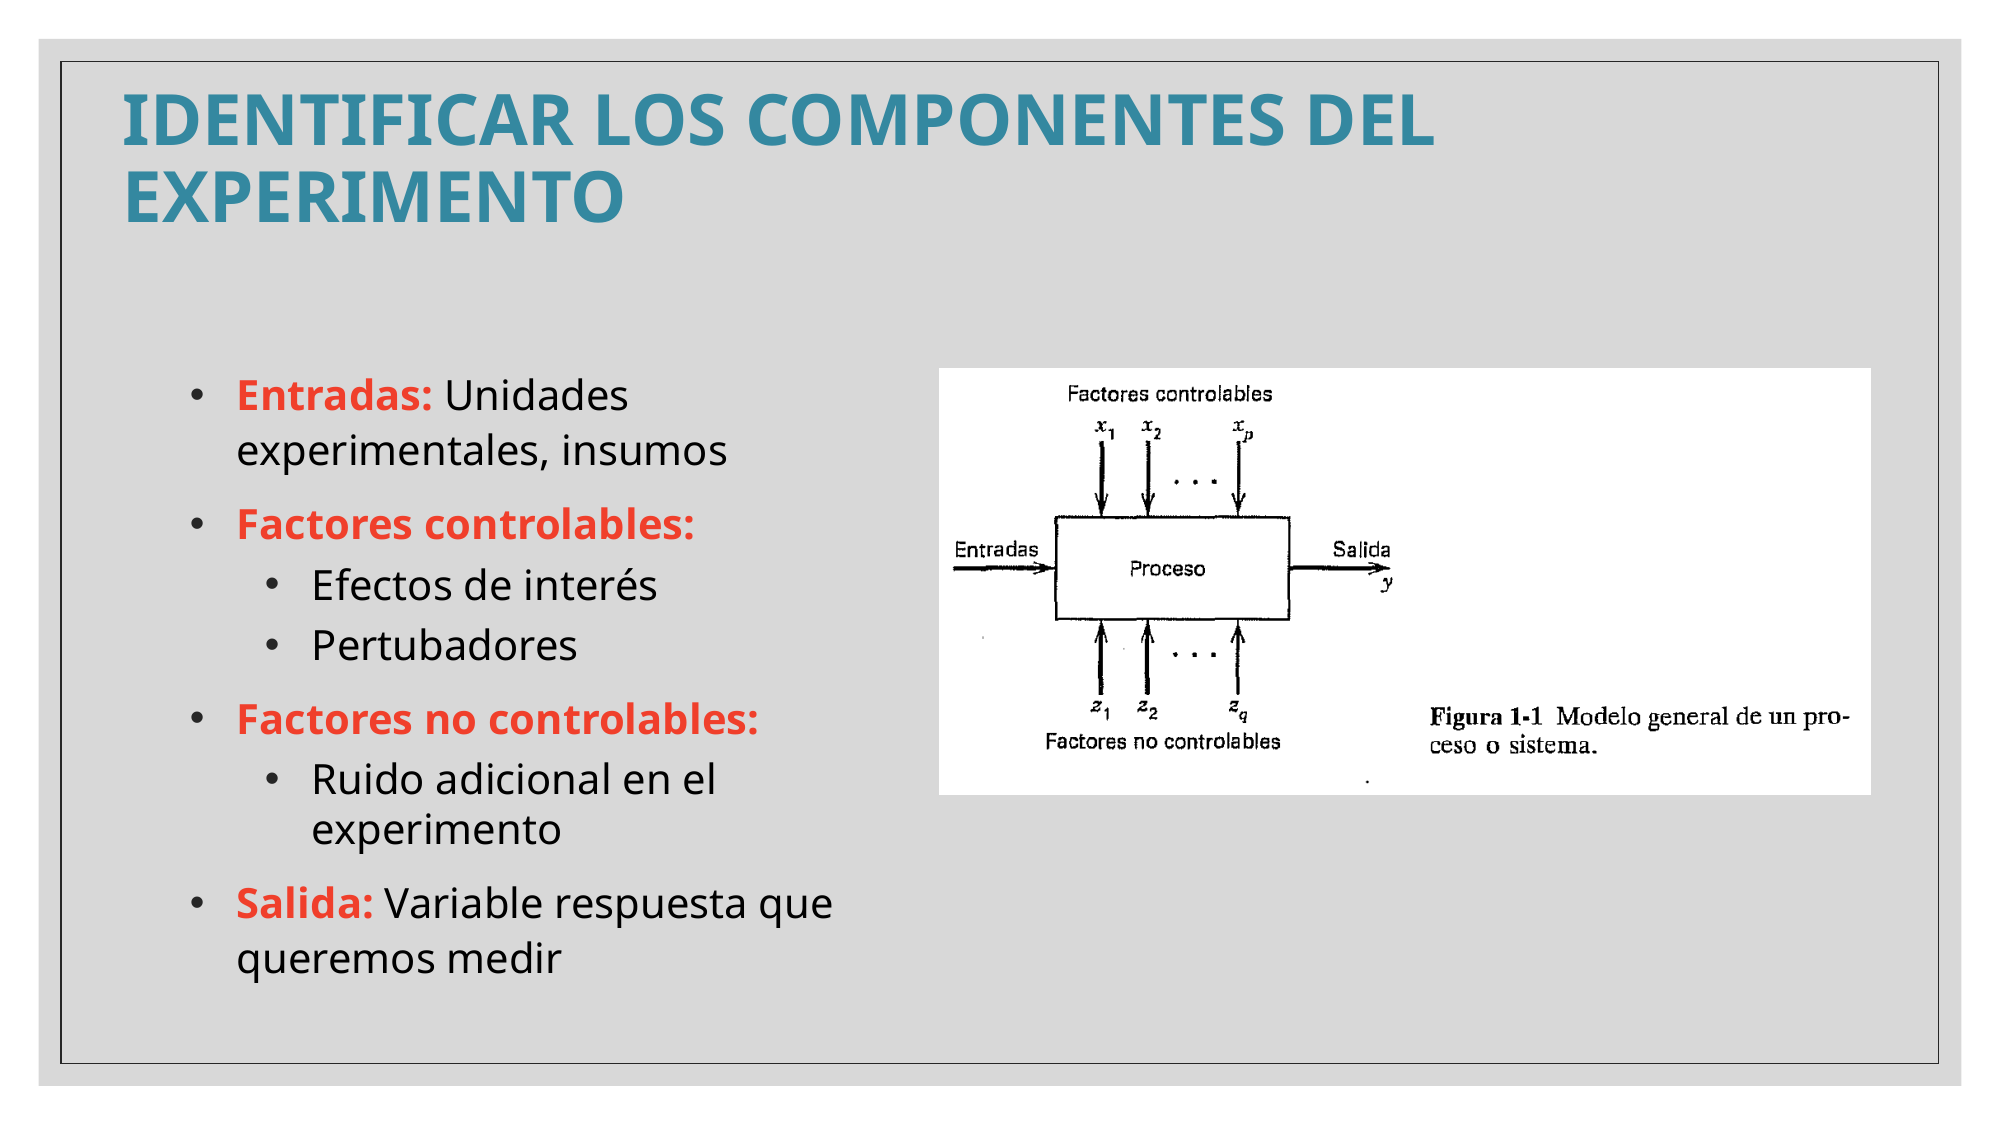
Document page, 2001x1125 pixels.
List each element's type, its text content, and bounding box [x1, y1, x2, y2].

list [939, 368, 1871, 795]
list Entradas: Unidades experimentales, insumos Factores controlables: Efectos de interés Pertubadores Factores no controlables: Ruido adicional en el experimento Salida: Variable respuesta que queremos medir [174, 356, 940, 972]
title IDENTIFICAR LOS COMPONENTES DEL EXPERIMENTO [107, 48, 1871, 274]
